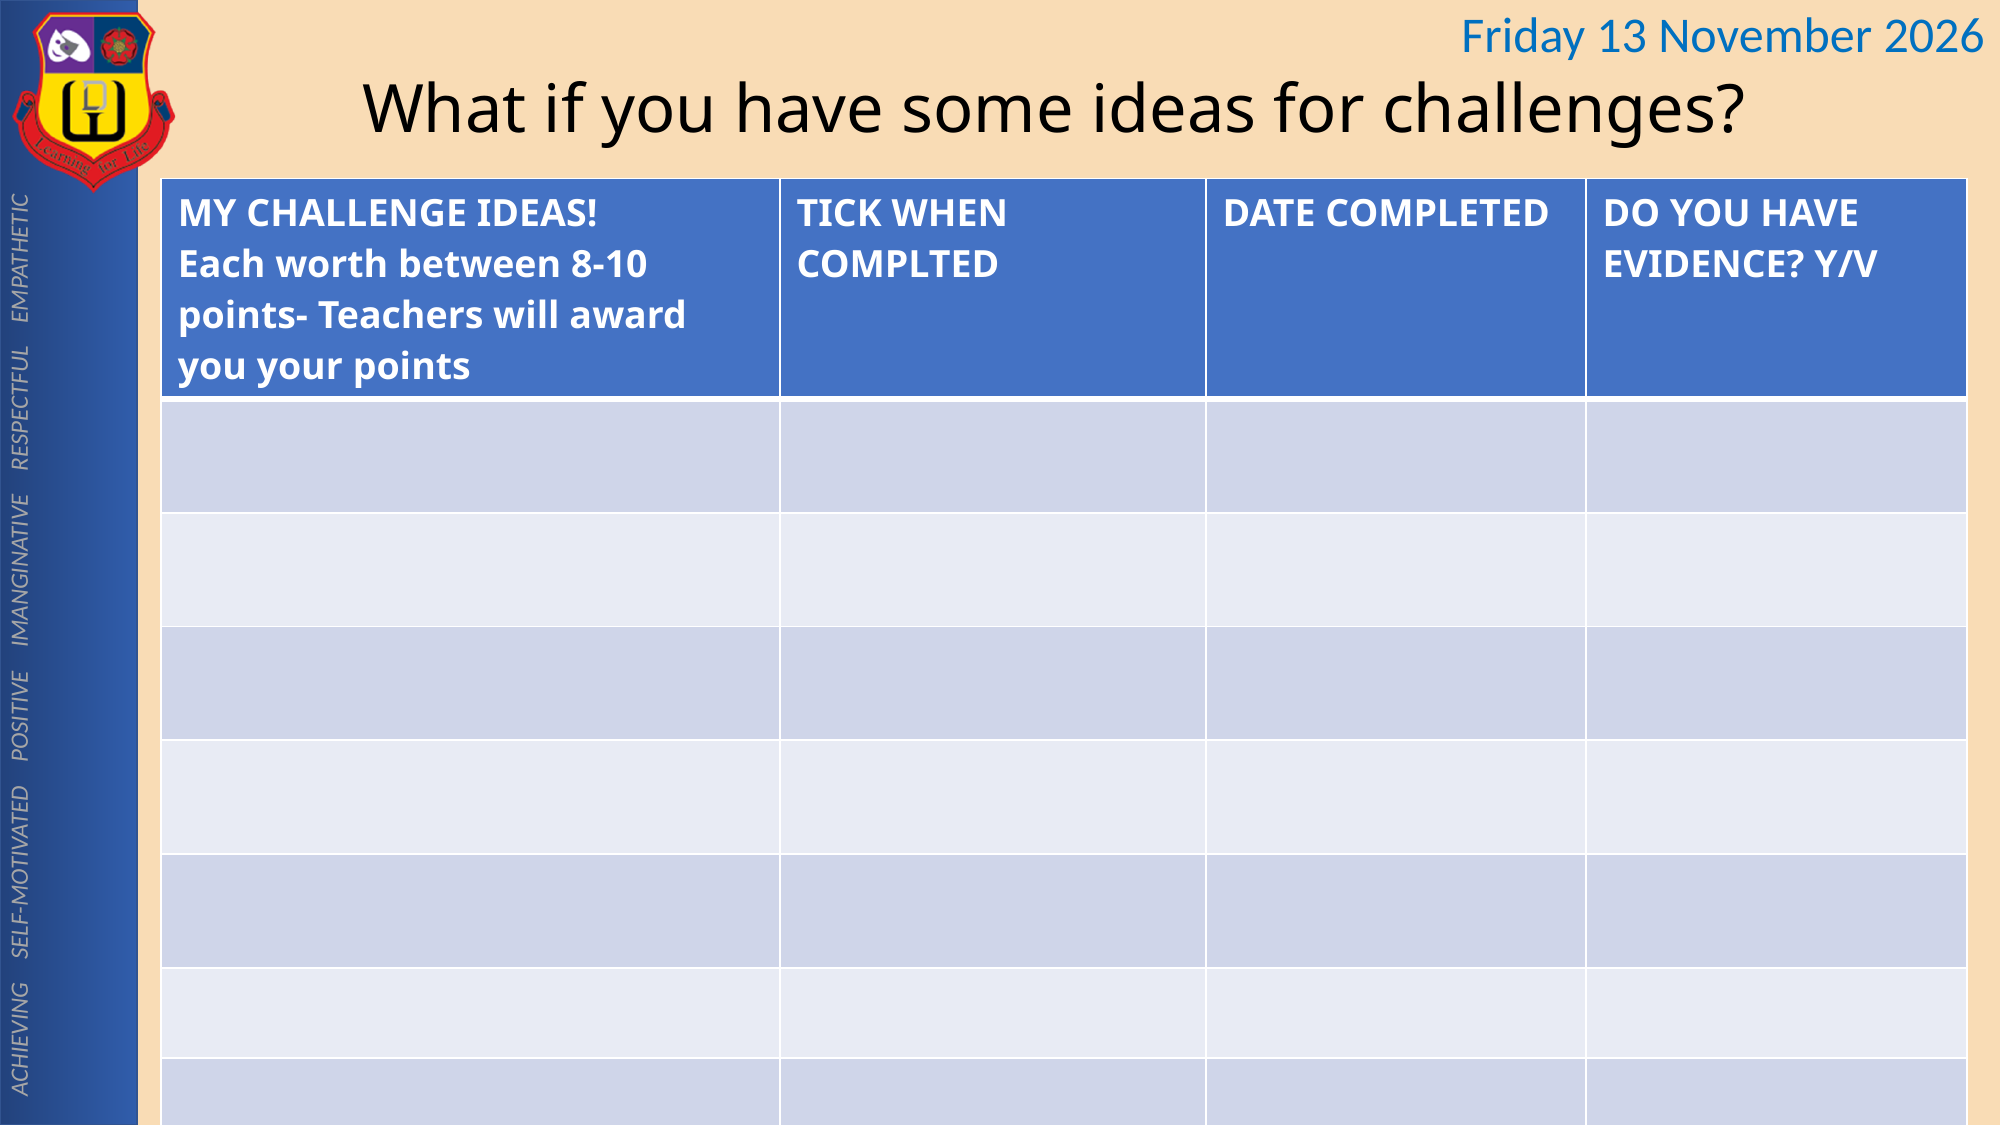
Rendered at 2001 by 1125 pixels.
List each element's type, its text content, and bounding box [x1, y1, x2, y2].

table_cell [781, 627, 1205, 739]
table_header MY CHALLENGE IDEAS! Each worth between 8-10 points- Teachers will award you your points [162, 179, 779, 396]
table_cell [162, 627, 779, 739]
table_cell [781, 969, 1205, 1057]
picture [0, 0, 182, 201]
table_cell [781, 855, 1205, 967]
table_cell [1207, 627, 1585, 739]
table_cell [1207, 969, 1585, 1057]
table_cell [1207, 855, 1585, 967]
table_header DATE COMPLETED [1207, 179, 1585, 396]
table_cell [1207, 741, 1585, 853]
table_cell [162, 969, 779, 1057]
title What if you have some ideas for challenges? [161, 66, 1949, 156]
table_cell [781, 514, 1205, 626]
table_header DO YOU HAVE EVIDENCE? Y/V [1587, 179, 1966, 396]
table_cell [1587, 402, 1966, 512]
table_cell [1587, 855, 1966, 967]
table_cell [781, 1059, 1205, 1125]
table_cell [1207, 402, 1585, 512]
table_header TICK WHEN COMPLTED [781, 179, 1205, 396]
table_cell [781, 741, 1205, 853]
table_cell [1587, 969, 1966, 1057]
table_cell [162, 855, 779, 967]
table_cell [1587, 627, 1966, 739]
table_cell [781, 402, 1205, 512]
table_cell [162, 1059, 779, 1125]
table_cell [162, 514, 779, 626]
table_cell [1587, 1059, 1966, 1125]
table_cell [162, 402, 779, 512]
table_cell [1207, 1059, 1585, 1125]
table_cell [1587, 514, 1966, 626]
table_cell [162, 741, 779, 853]
table_cell [1587, 741, 1966, 853]
table_cell [1207, 514, 1585, 626]
